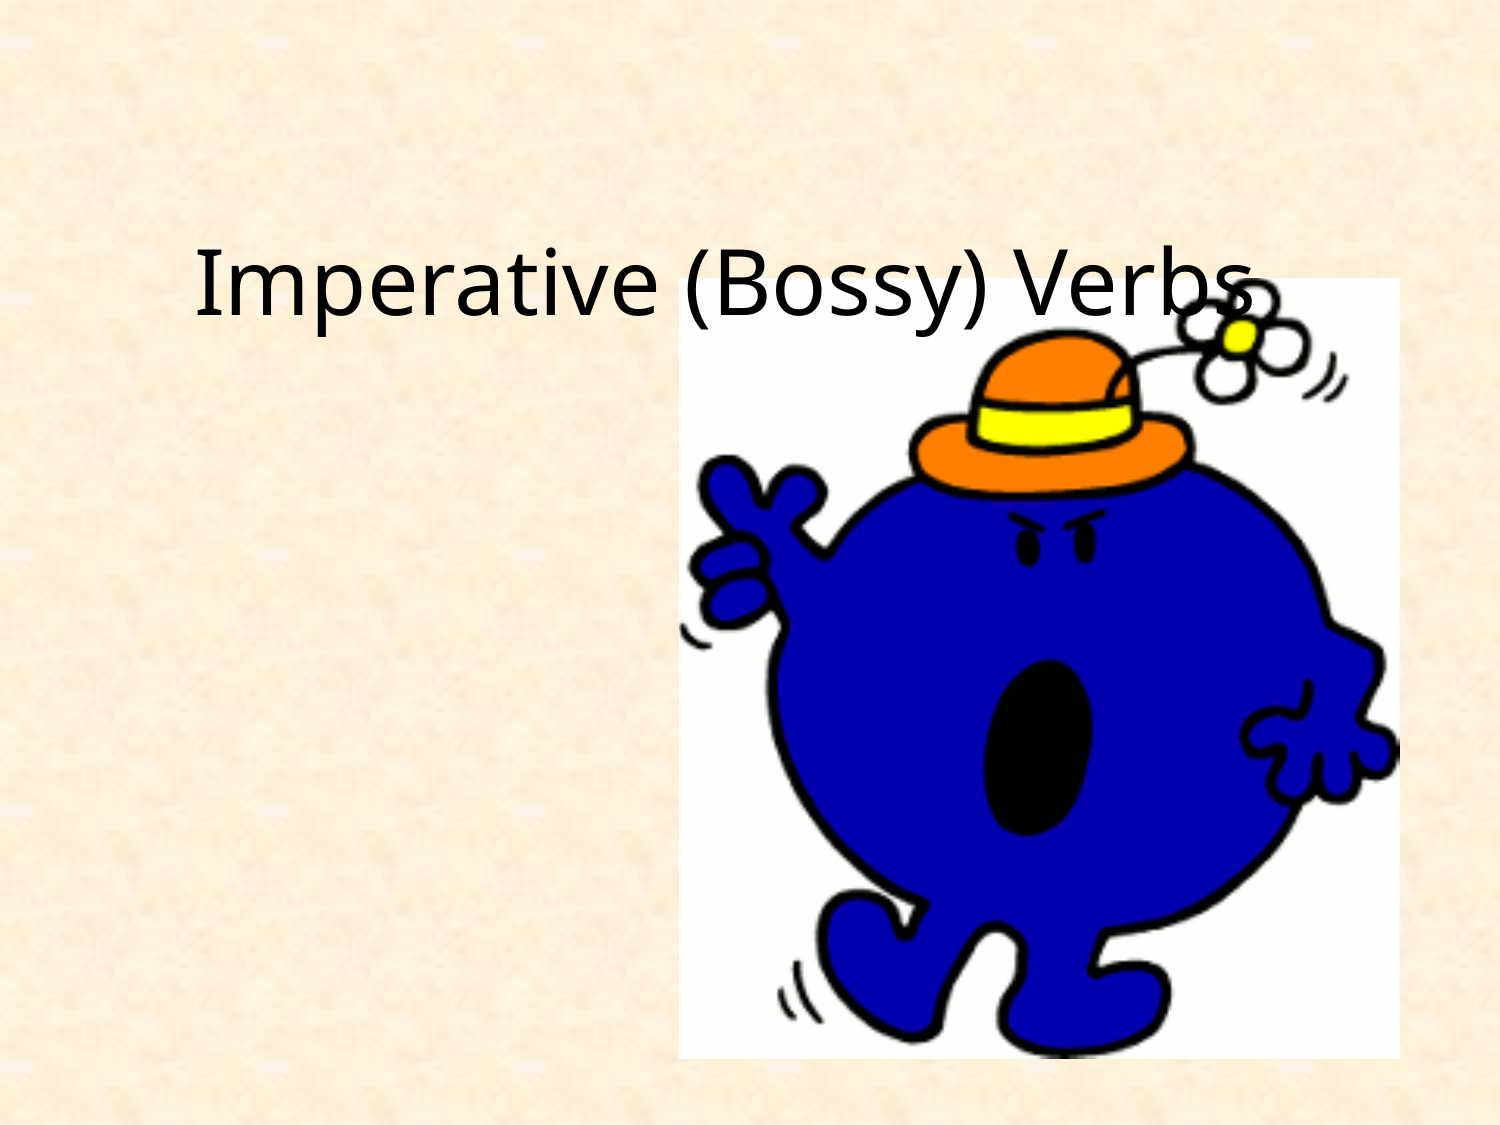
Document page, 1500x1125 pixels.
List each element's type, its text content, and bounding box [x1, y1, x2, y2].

title Imperative (Bossy) Verbs [88, 158, 1364, 400]
picture [0, 0, 1500, 1125]
